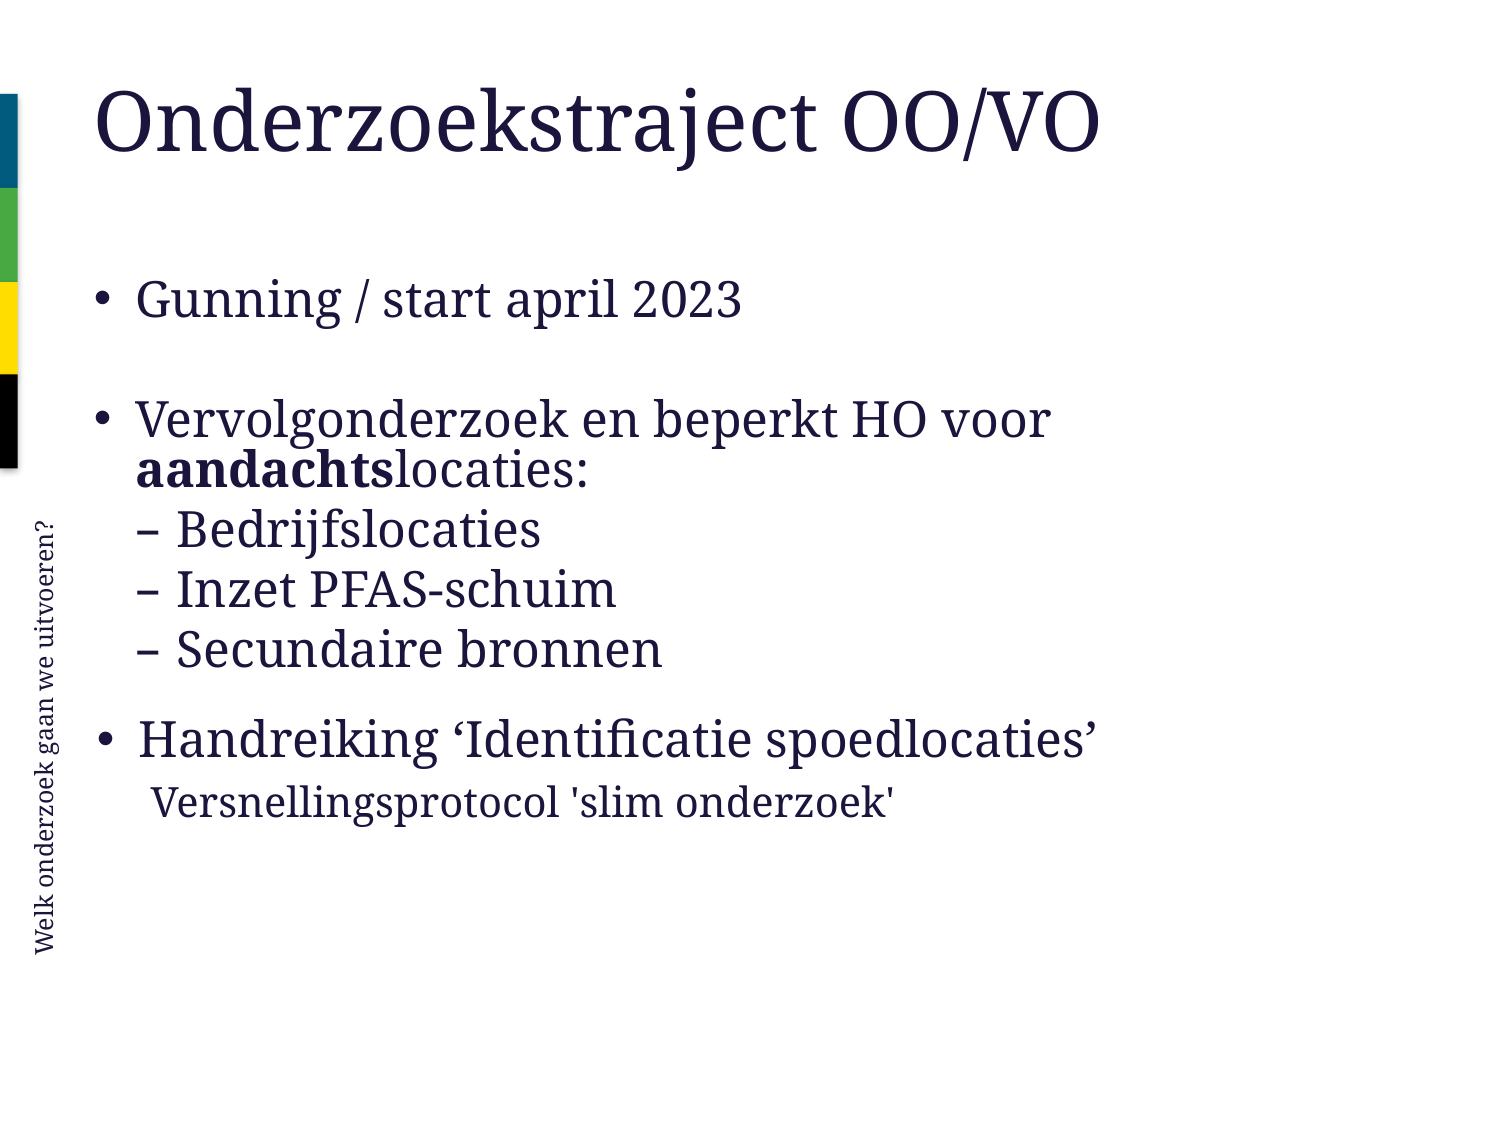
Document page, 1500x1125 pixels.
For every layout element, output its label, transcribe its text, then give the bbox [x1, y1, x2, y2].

title Onderzoekstraject OO/VO [94, 80, 1408, 269]
list Gunning / start april 2023 Vervolgonderzoek en beperkt HO voor aandachtslocaties: Bedrijfslocaties Inzet PFAS-schuim Secundaire bronnen [94, 269, 1459, 721]
text_box Handreiking ‘Identificatie spoedlocaties’ Versnellingsprotocol 'slim onderzoek' [96, 710, 1309, 819]
text_box Welk onderzoek gaan we uitvoeren? [0, 468, 67, 956]
